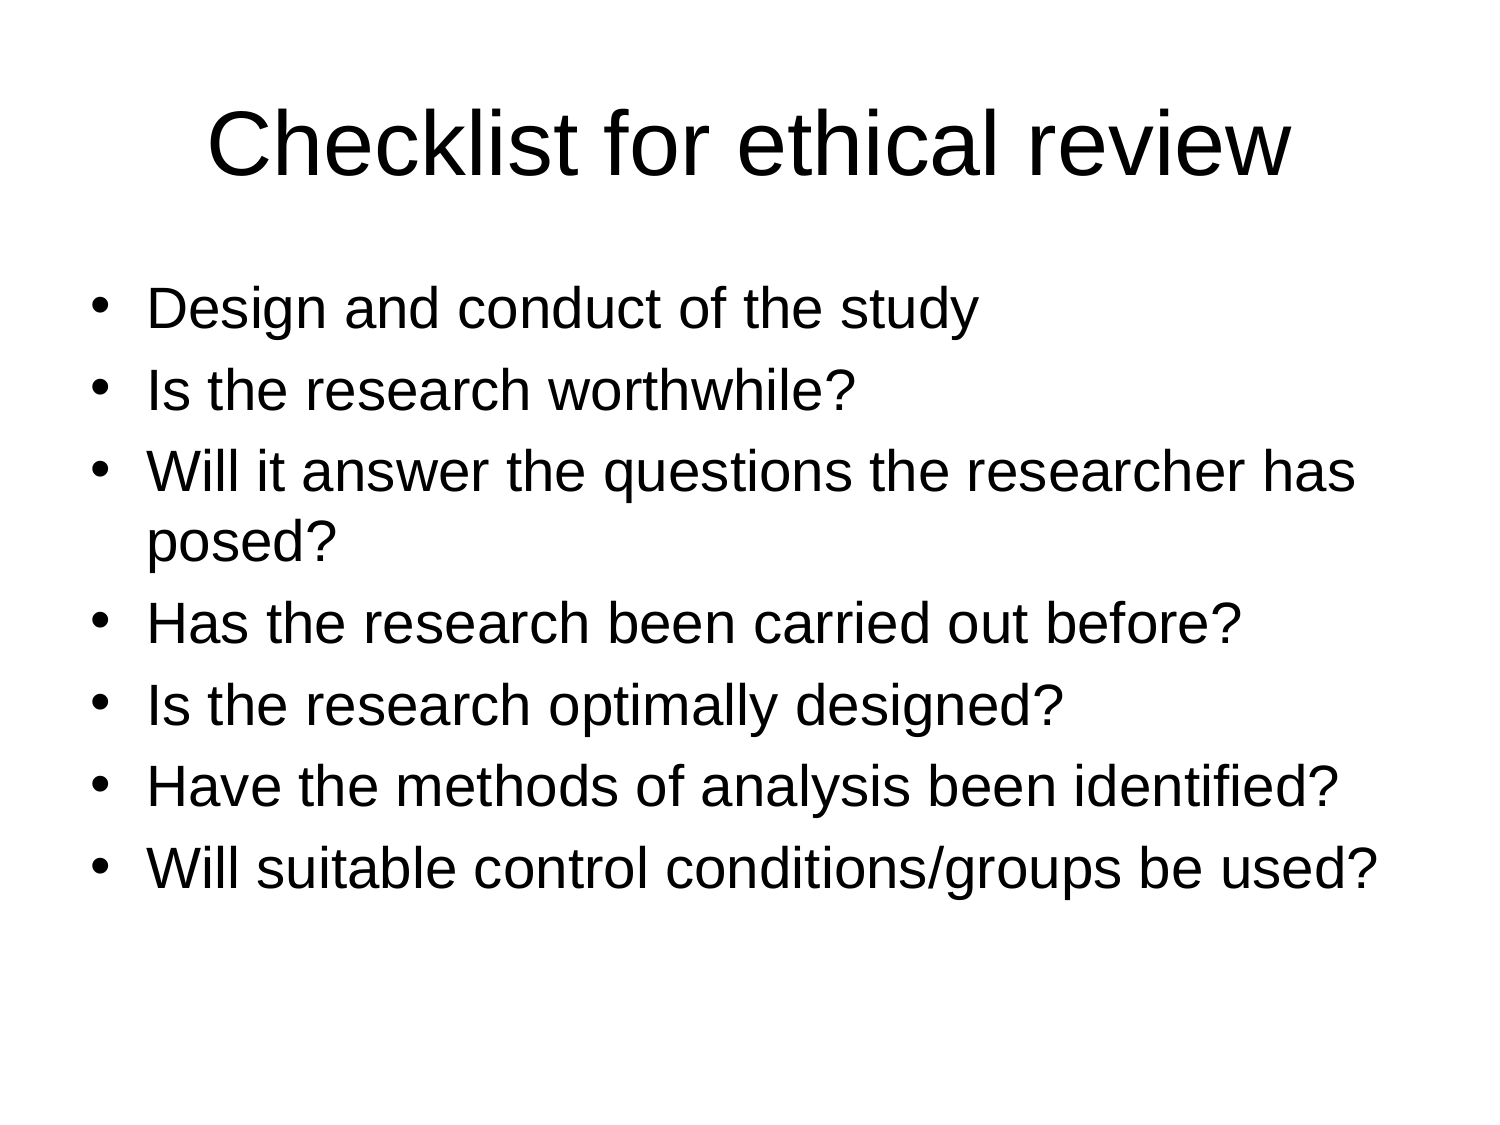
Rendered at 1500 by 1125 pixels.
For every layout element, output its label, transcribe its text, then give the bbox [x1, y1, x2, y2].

title Checklist for ethical review [75, 45, 1425, 233]
list Design and conduct of the study Is the research worthwhile? Will it answer the questions the researcher has posed? Has the research been carried out before? Is the research optimally designed? Have the methods of analysis been identified? Will suitable control conditions/groups be used? [75, 262, 1425, 1005]
